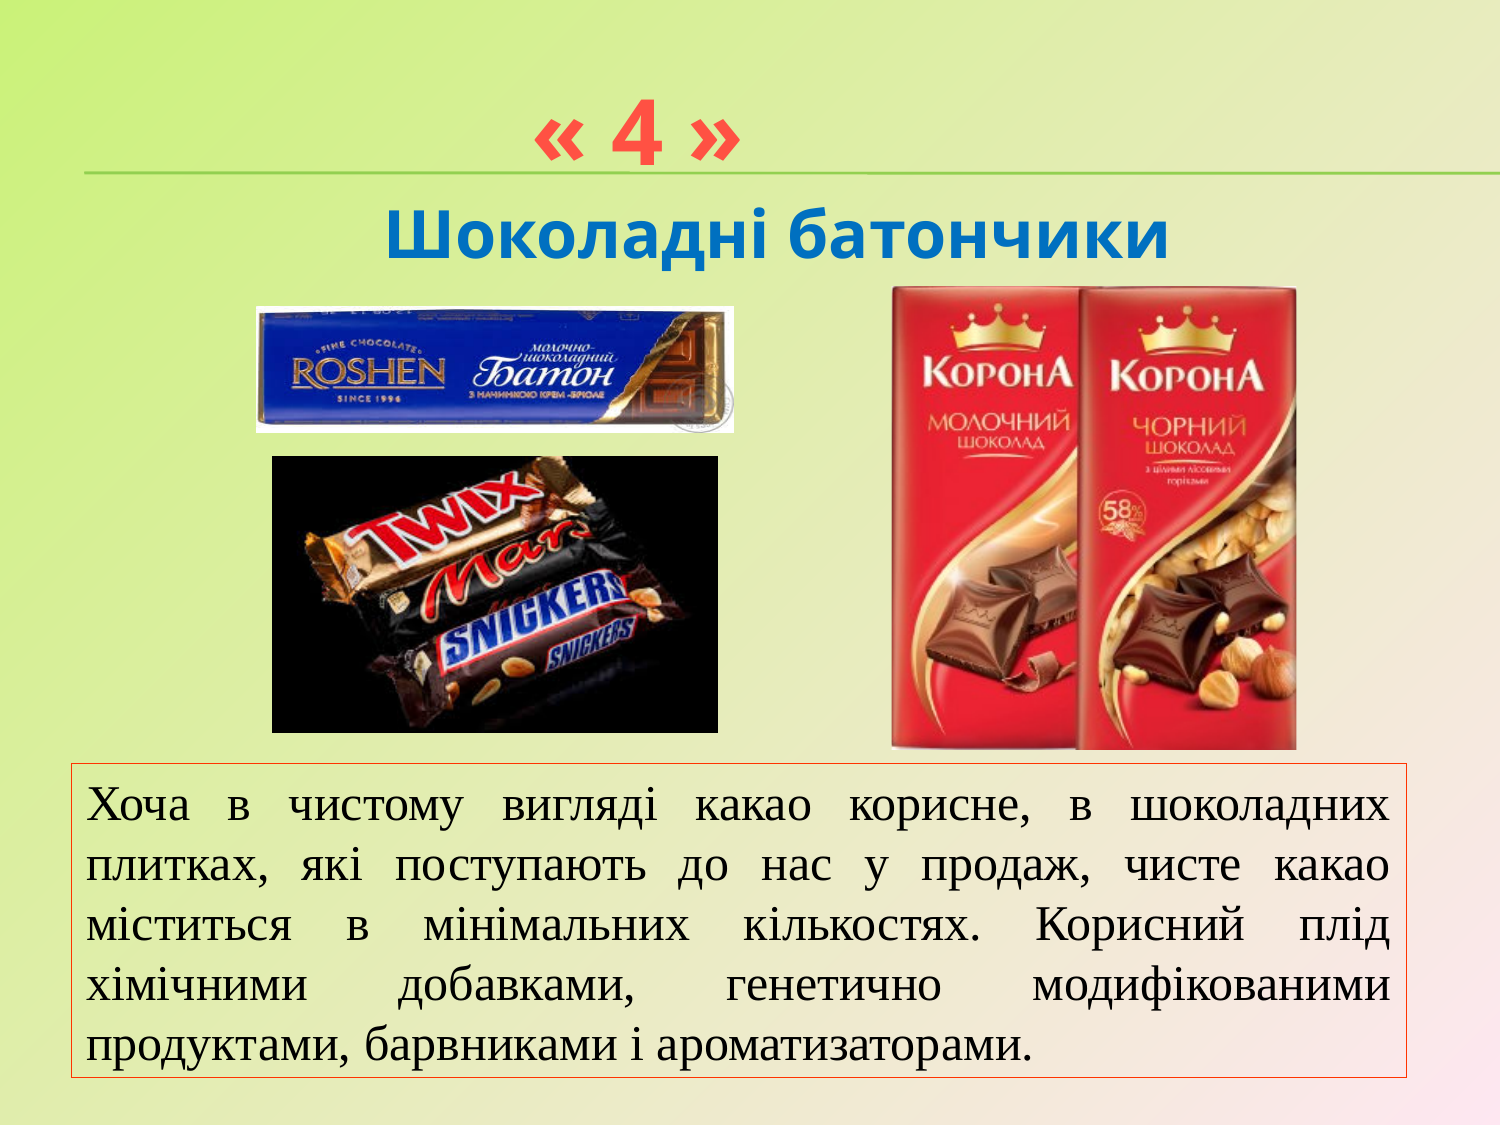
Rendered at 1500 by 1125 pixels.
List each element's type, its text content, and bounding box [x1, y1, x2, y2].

text_box Шоколадні батончики [368, 184, 1187, 280]
text_box Хоча в чистому вигляді какао корисне, в шоколадних плитках, які поступають до нас у продаж, чисте какао міститься в мінімальних кількостях. Корисний плід хімічними добавками, генетично модифікованими продуктами, барвниками і ароматизаторами. [71, 763, 1407, 1078]
text_box « 4 » [64, 66, 1424, 301]
picture [891, 286, 1297, 750]
picture [271, 455, 718, 734]
picture [255, 306, 734, 434]
